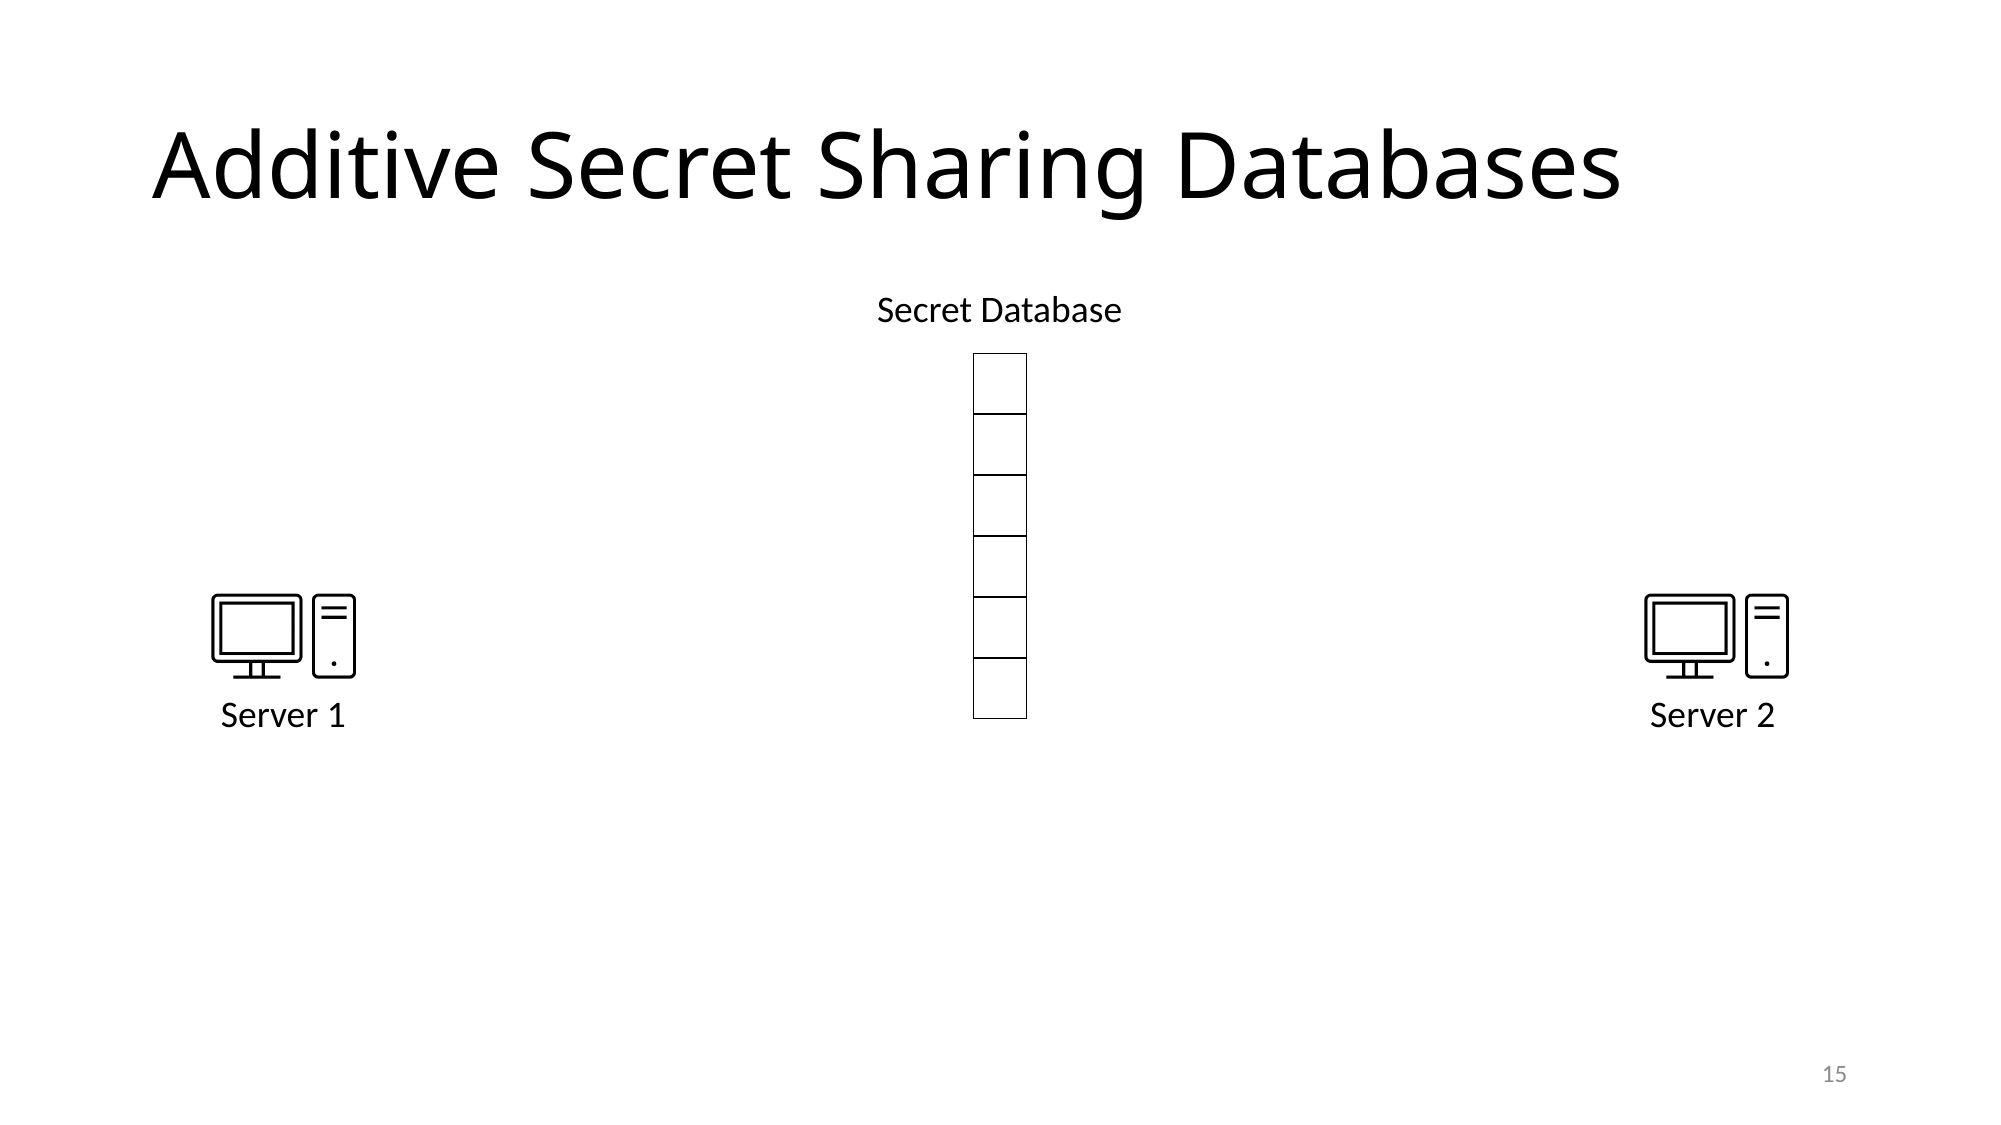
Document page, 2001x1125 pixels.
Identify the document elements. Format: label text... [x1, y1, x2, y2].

picture [208, 562, 359, 713]
title Additive Secret Sharing Databases [137, 59, 1863, 278]
table_cell [974, 659, 1026, 718]
table_cell [974, 476, 1026, 535]
picture [1641, 562, 1792, 713]
table_cell [974, 415, 1026, 474]
table_cell [974, 537, 1026, 596]
table_header [974, 354, 1026, 413]
text_box Secret Database [862, 277, 1138, 337]
slide_number 14 [1412, 1042, 1863, 1103]
table_cell [974, 598, 1026, 657]
text_box Server 2 [1635, 682, 1791, 742]
text_box Server 1 [205, 682, 361, 742]
